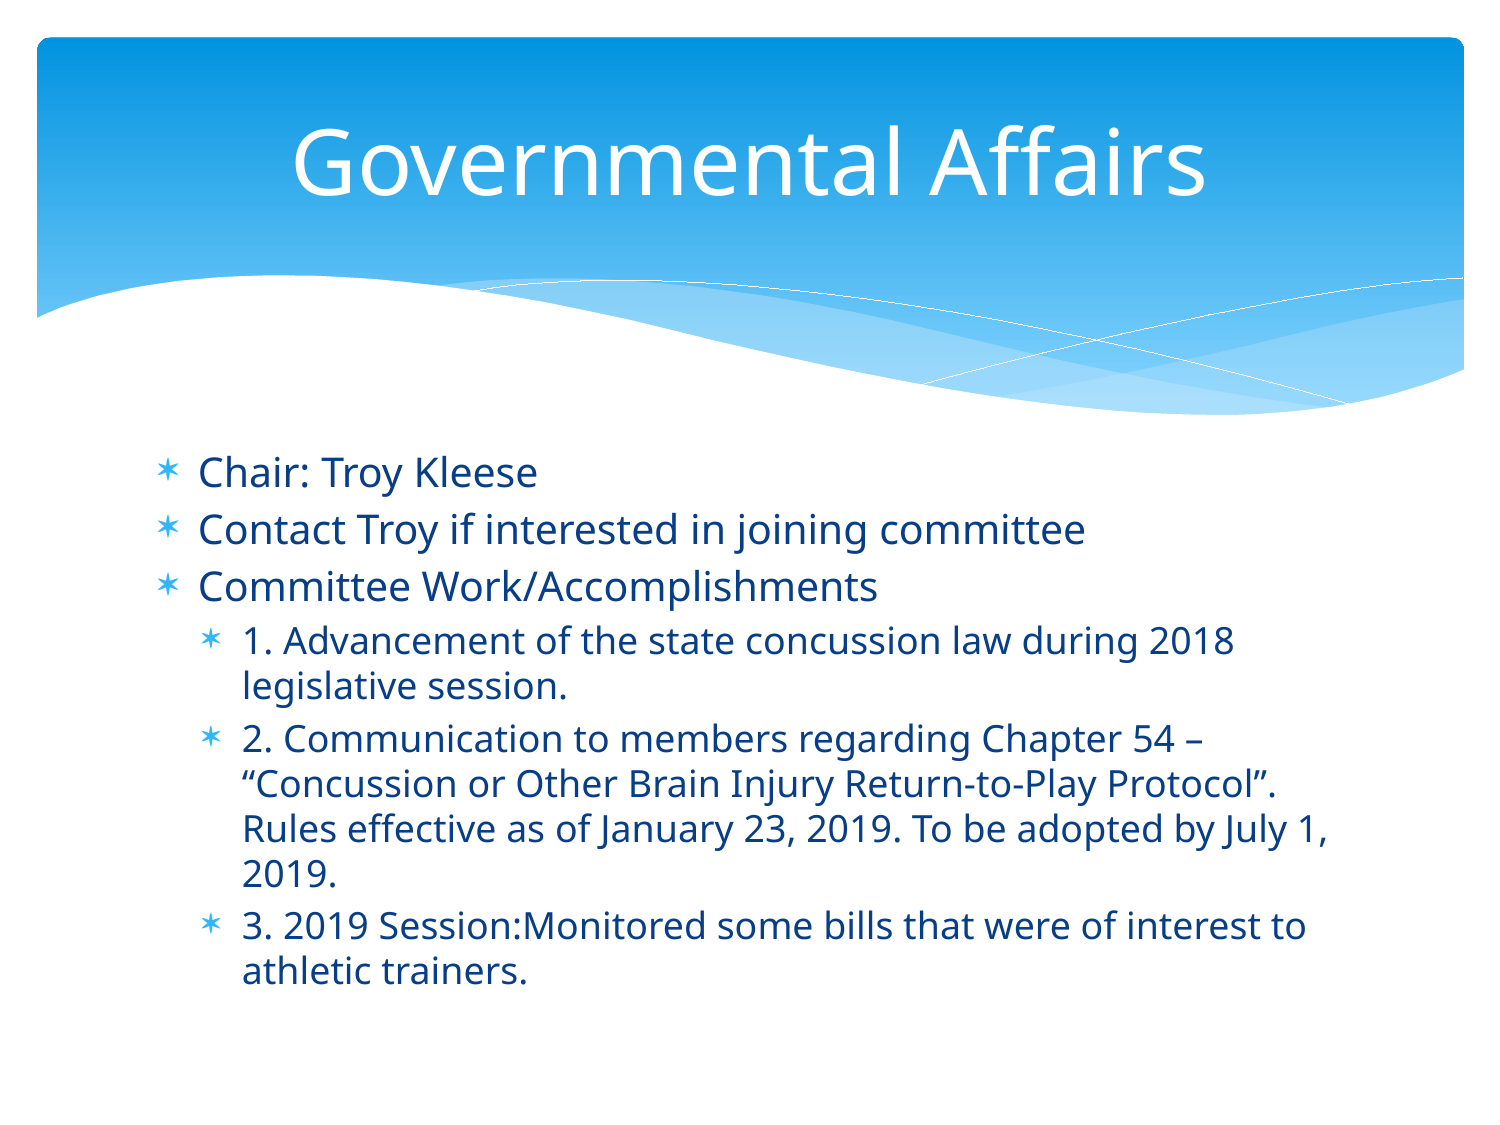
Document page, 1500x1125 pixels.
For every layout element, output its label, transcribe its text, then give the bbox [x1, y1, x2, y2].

title Governmental Affairs [75, 55, 1425, 261]
list Chair: Troy Kleese Contact Troy if interested in joining committee Committee Work/Accomplishments 1. Advancement of the state concussion law during 2018 legislative session. 2. Communication to members regarding Chapter 54 – “Concussion or Other Brain Injury Return-to-Play Protocol”. Rules effective as of January 23, 2019. To be adopted by July 1, 2019. 3. 2019 Session:Monitored some bills that were of interest to athletic trainers. [143, 438, 1359, 1005]
